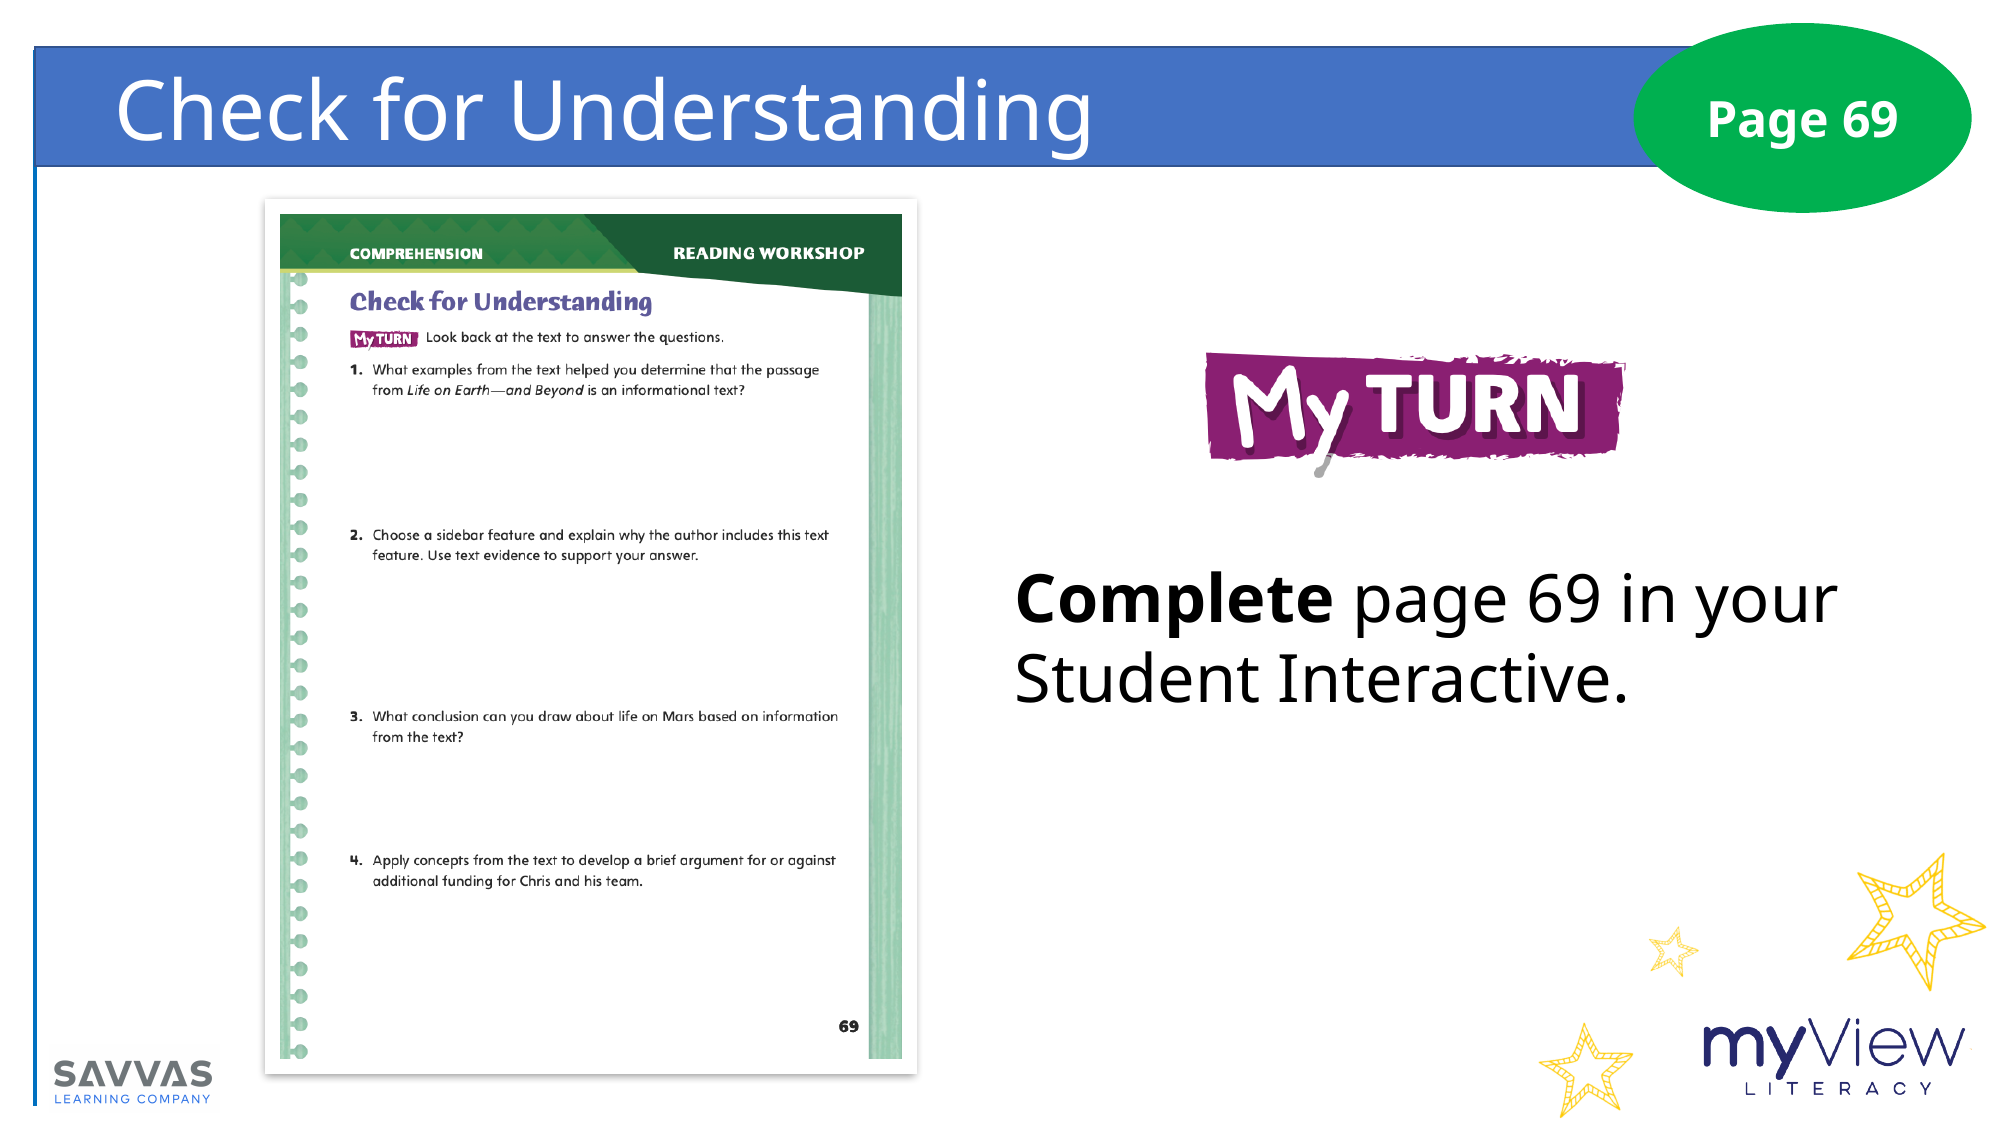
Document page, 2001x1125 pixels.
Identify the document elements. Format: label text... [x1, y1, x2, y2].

text_box Page 69 [1633, 23, 1972, 213]
picture [48, 1043, 220, 1113]
text_box Check for Understanding [34, 46, 1690, 167]
picture [279, 213, 903, 1060]
picture [1158, 315, 1651, 489]
picture [1509, 814, 2000, 1125]
text_box Complete page 69 in your Student Interactive. [999, 548, 1866, 723]
